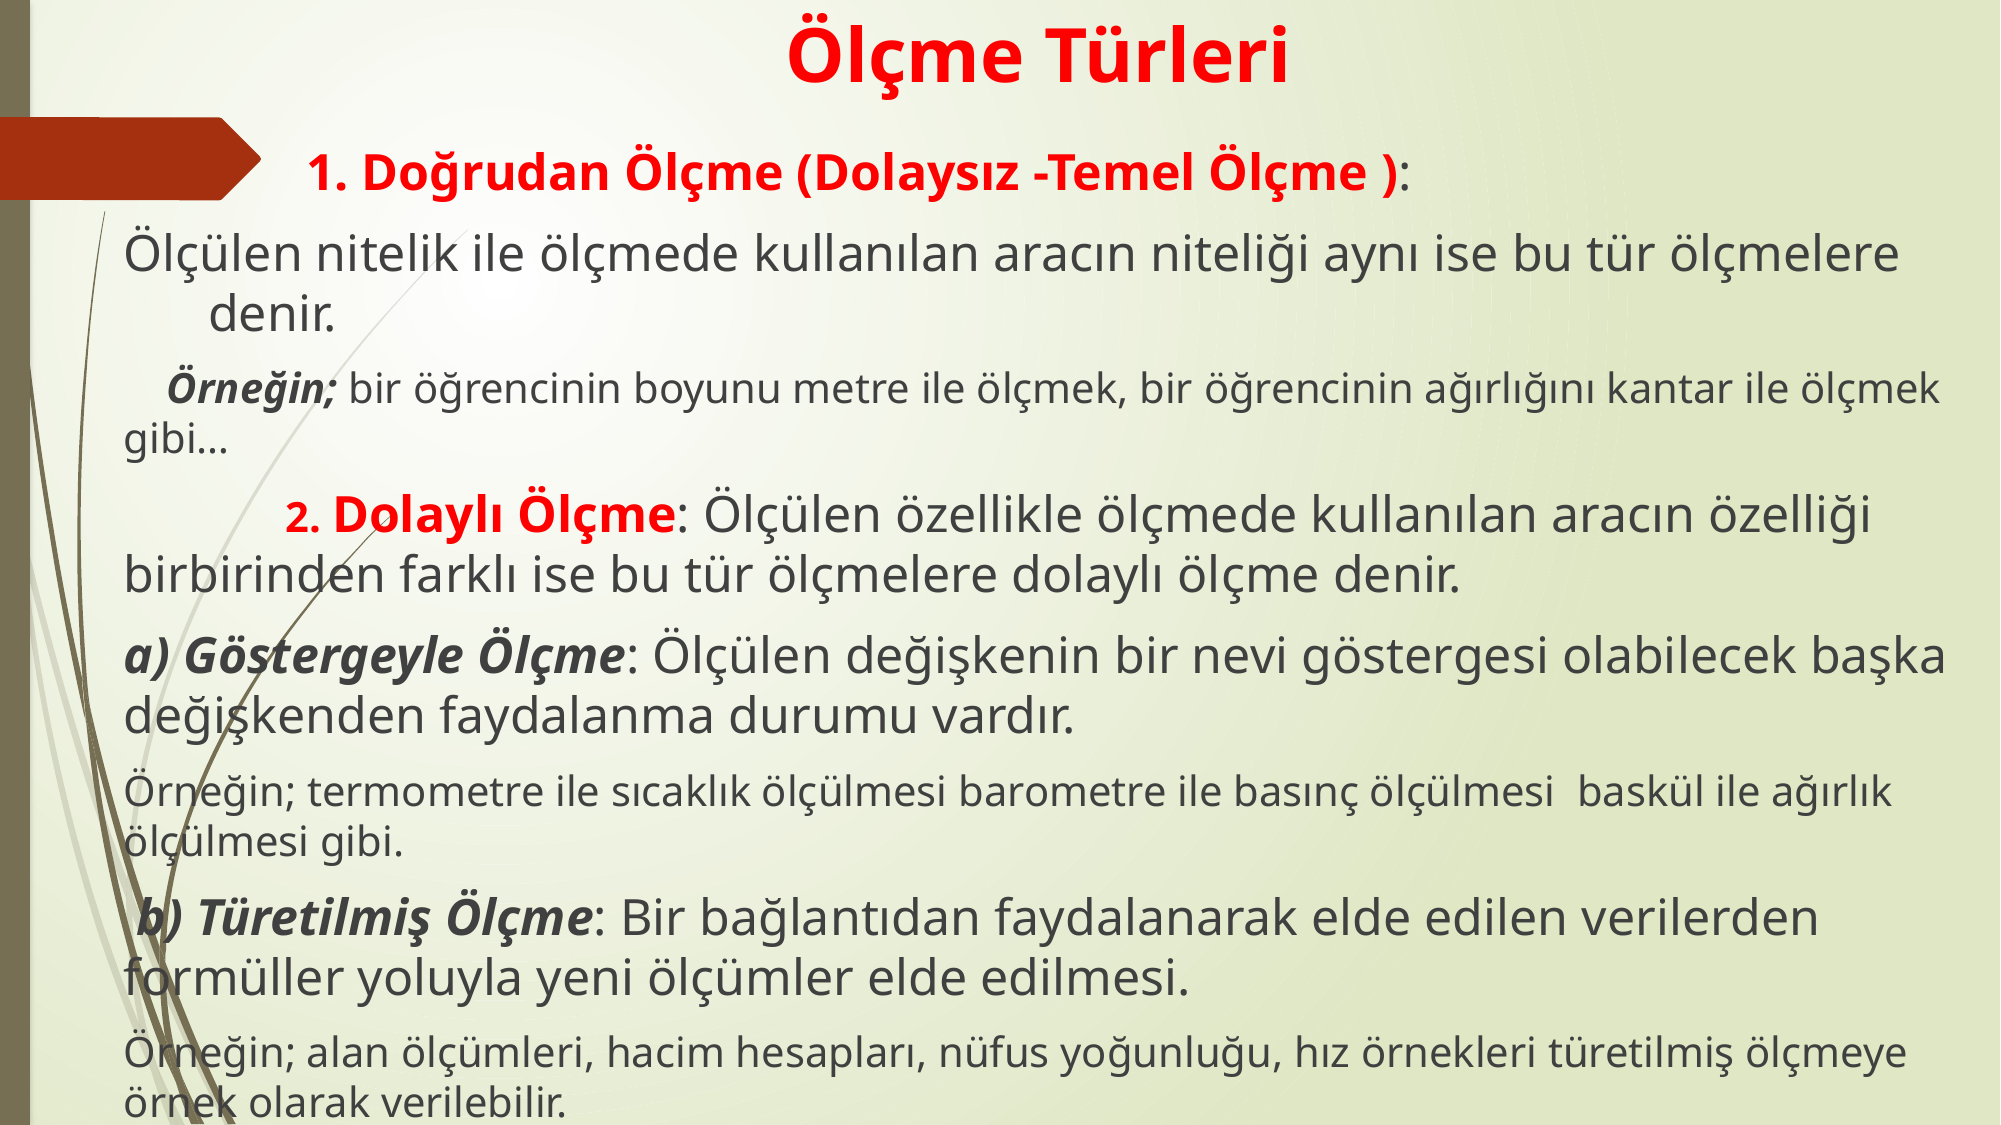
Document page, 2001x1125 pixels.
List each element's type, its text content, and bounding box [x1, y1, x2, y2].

title Ölçme Türleri [215, 0, 1863, 132]
list 1. Doğrudan Ölçme (Dolaysız -Temel Ölçme ): Ölçülen nitelik ile ölçmede kullanılan aracın niteliği aynı ise bu tür ölçmelere denir. Örneğin; bir öğrencinin boyunu metre ile ölçmek, bir öğrencinin ağırlığını kantar ile ölçmek gibi… 2. Dolaylı Ölçme: Ölçülen özellikle ölçmede kullanılan aracın özelliği birbirinden farklı ise bu tür ölçmelere dolaylı ölçme denir. a) Göstergeyle Ölçme: Ölçülen değişkenin bir nevi göstergesi olabilecek başka değişkenden faydalanma durumu vardır. Örneğin; termometre ile sıcaklık ölçülmesi barometre ile basınç ölçülmesi baskül ile ağırlık ölçülmesi gibi. b) Türetilmiş Ölçme: Bir bağlantıdan faydalanarak elde edilen verilerden formüller yoluyla yeni ölçümler elde edilmesi. Örneğin; alan ölçümleri, hacim hesapları, nüfus yoğunluğu, hız örnekleri türetilmiş ölçmeye örnek olarak verilebilir. [108, 132, 2000, 1125]
